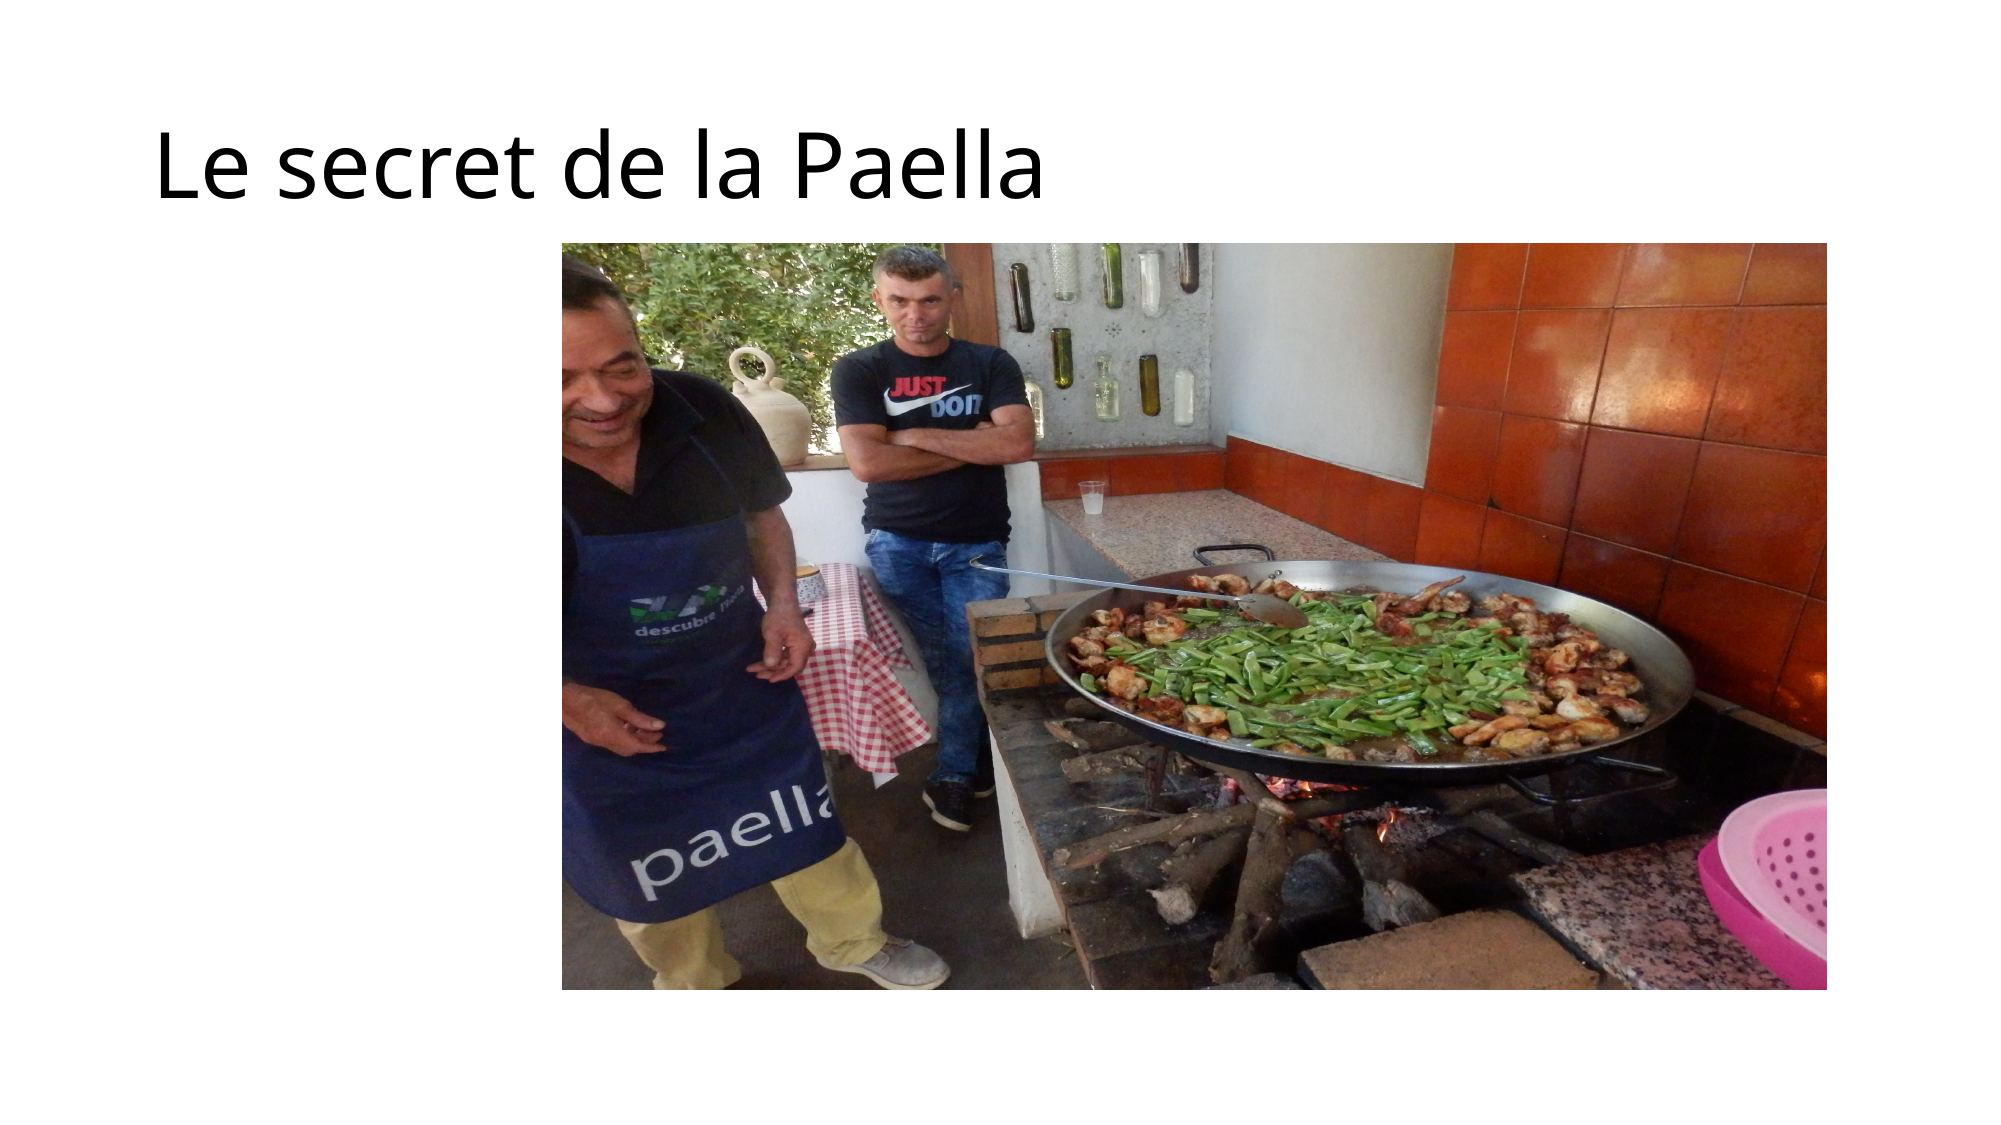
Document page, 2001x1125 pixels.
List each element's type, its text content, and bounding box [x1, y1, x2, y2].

title Le secret de la Paella [137, 59, 1863, 278]
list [562, 243, 1827, 991]
